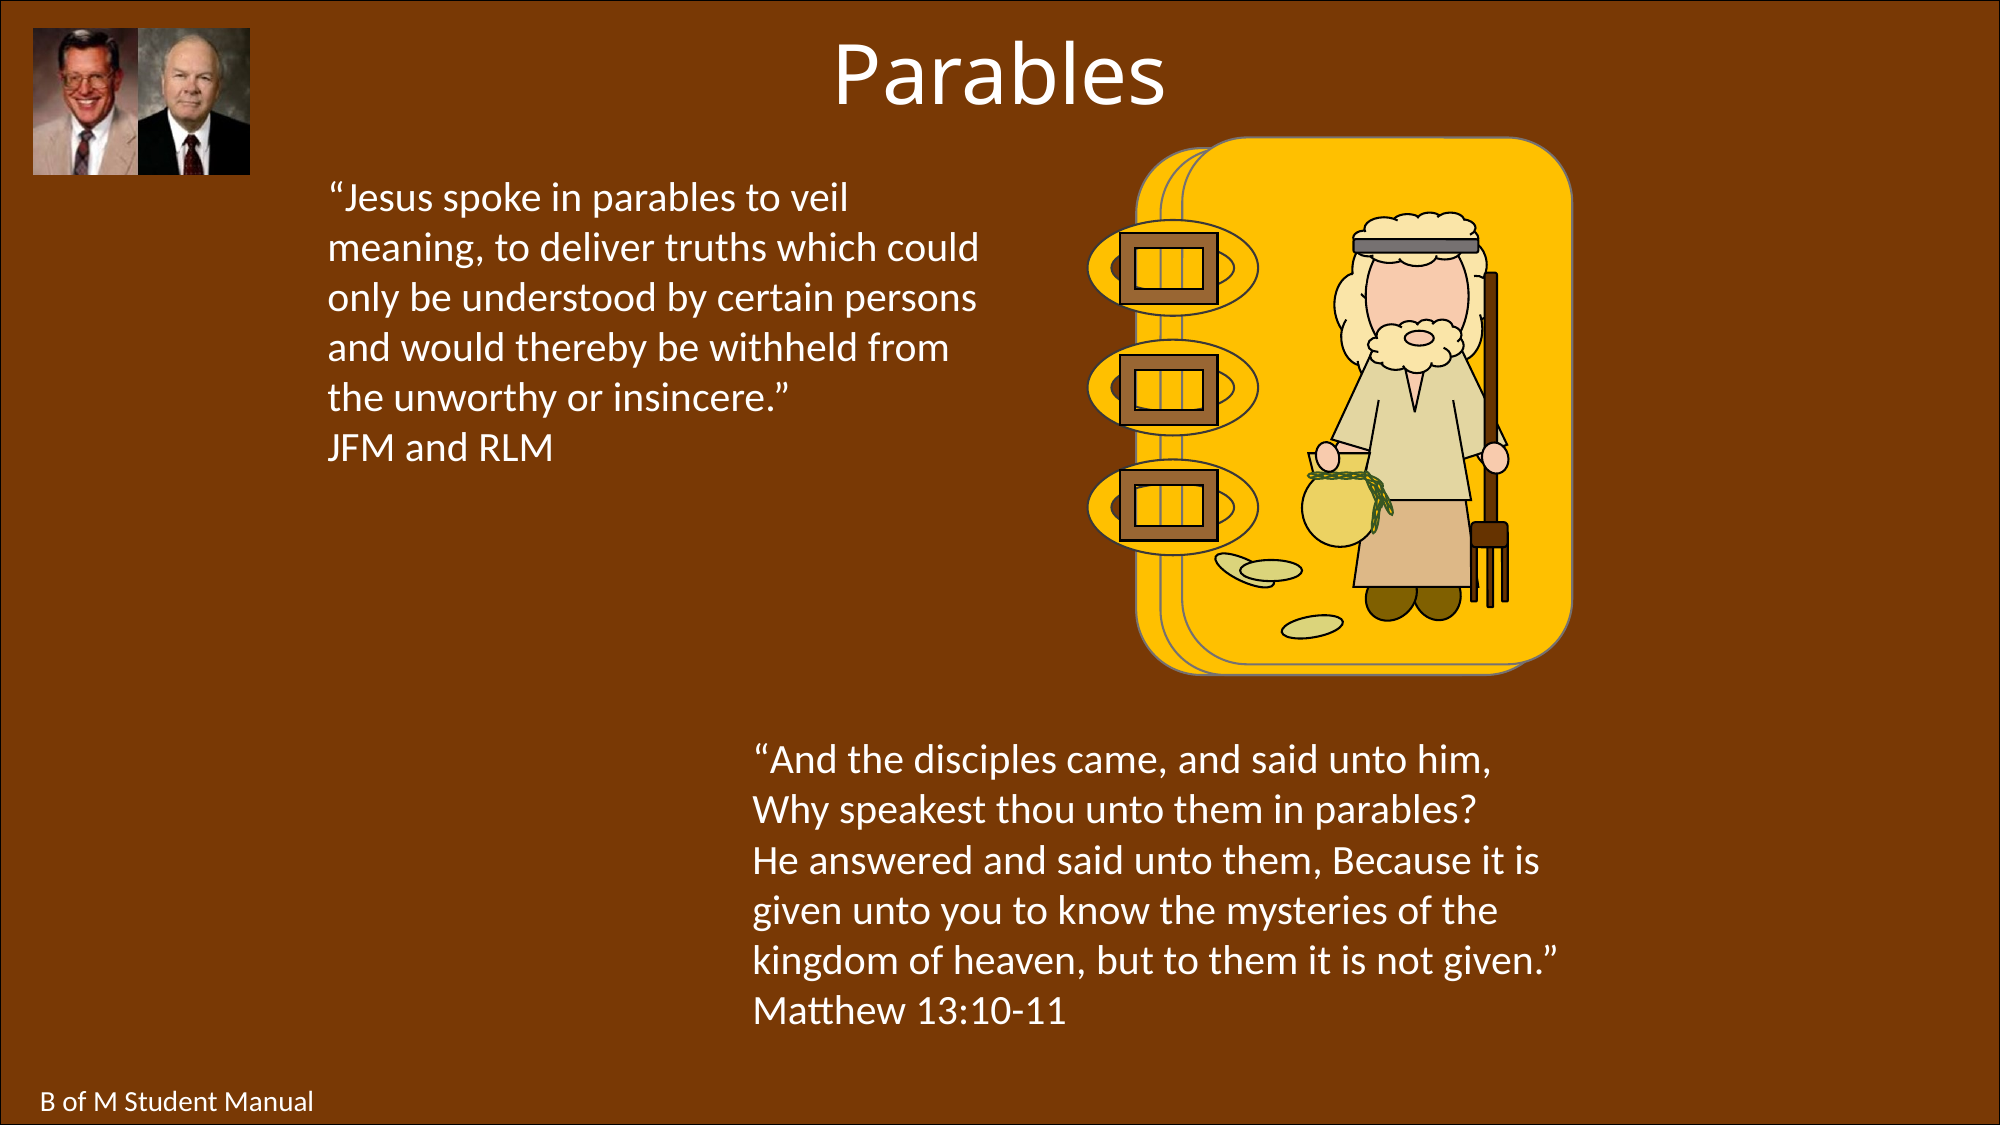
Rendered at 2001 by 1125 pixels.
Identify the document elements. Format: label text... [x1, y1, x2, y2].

text_box [0, 0, 2000, 1125]
text_box Parables [249, 13, 1750, 129]
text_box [1087, 137, 1573, 675]
text_box “And the disciples came, and said unto him, Why speakest thou unto them in parables? He answered and said unto them, Because it is given unto you to know the mysteries of the kingdom of heaven, but to them it is not given.” Matthew 13:10-11 [737, 724, 1588, 1040]
text_box “Jesus spoke in parables to veil meaning, to deliver truths which could only be understood by certain persons and would thereby be withheld from the unworthy or insincere.” JFM and RLM [312, 162, 1000, 478]
picture [33, 28, 250, 175]
text_box B of M Student Manual [24, 1074, 813, 1125]
